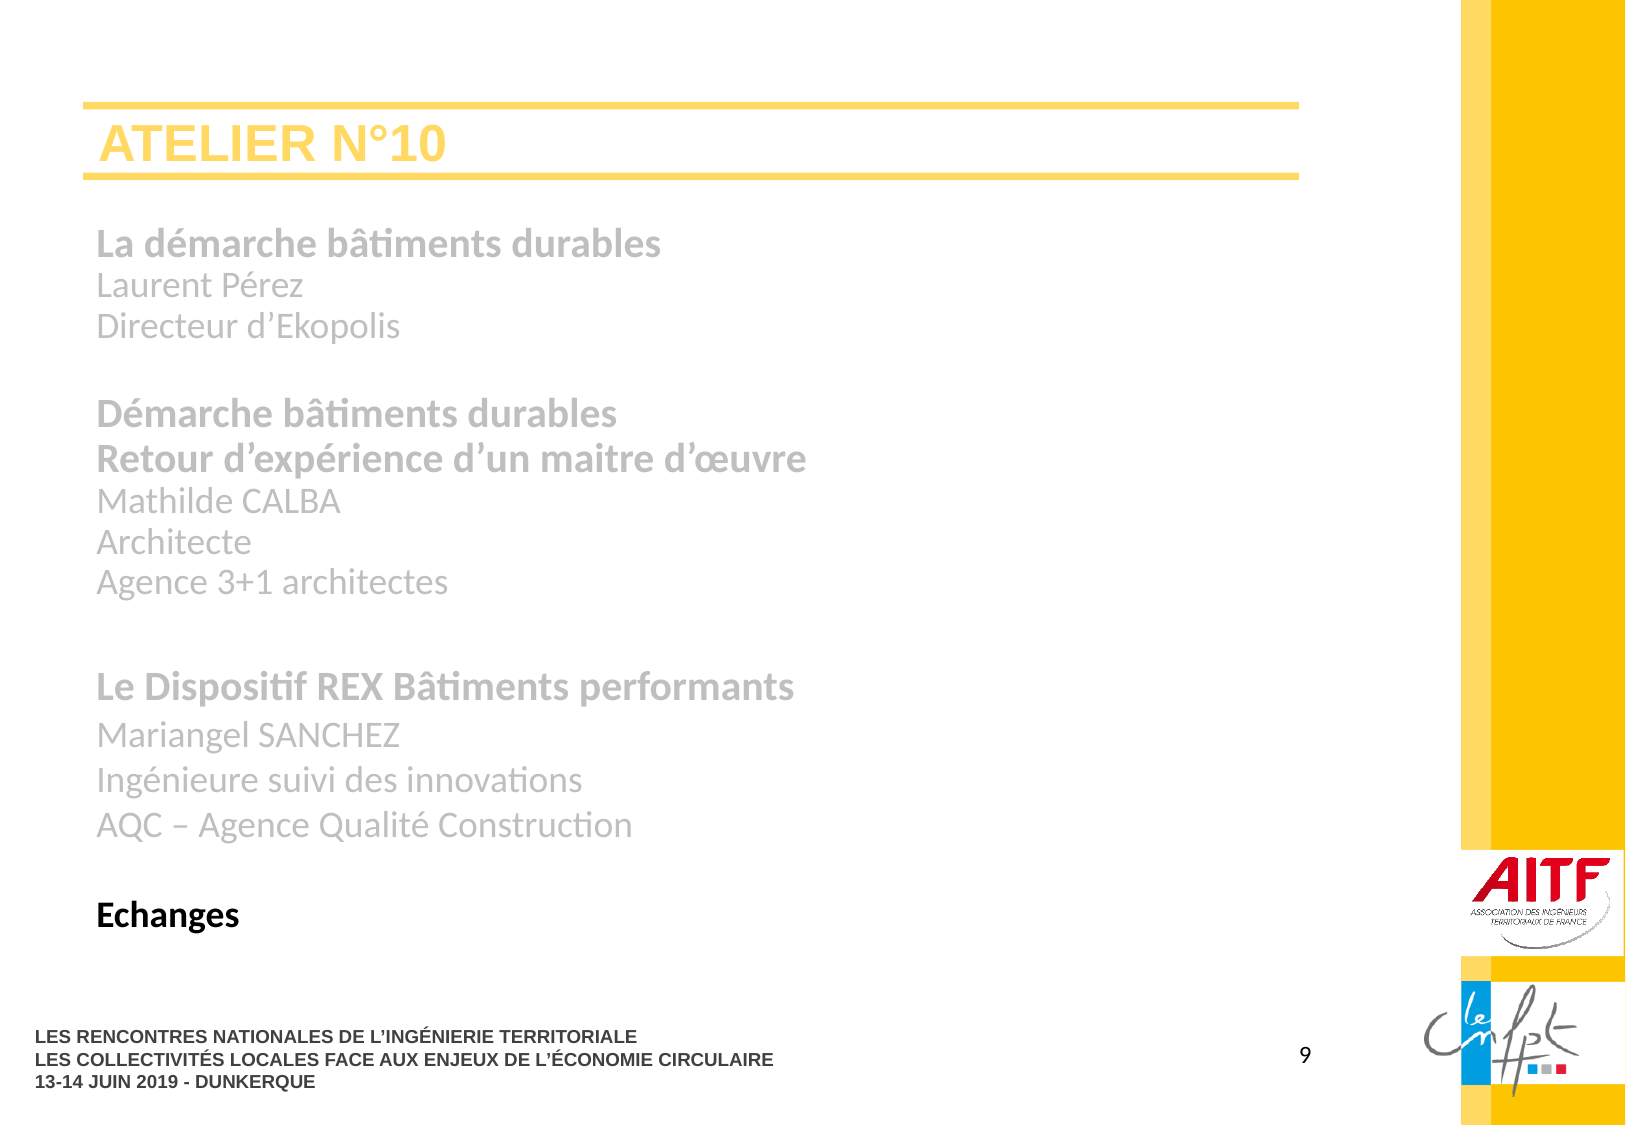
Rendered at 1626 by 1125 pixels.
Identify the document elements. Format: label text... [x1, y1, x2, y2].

picture [1424, 981, 1579, 1097]
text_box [1456, 849, 1624, 957]
picture [1476, 1015, 1484, 1023]
list La démarche bâtiments durables Laurent Pérez Directeur d’Ekopolis Démarche bâtiments durables Retour d’expérience d’un maitre d’œuvre Mathilde CALBA Architecte Agence 3+1 architectes Le Dispositif REX Bâtiments performants Mariangel SANCHEZ Ingénieure suivi des innovations AQC – Agence Qualité Construction Echanges [80, 207, 1321, 1012]
text_box LES RENCONTRES NATIONALES DE L’INGÉNIERIE TERRITORIALE LES COLLECTIVITÉS LOCALES FACE AUX ENJEUX DE L’ÉCONOMIE CIRCULAIRE 13-14 JUIN 2019 - DUNKERQUE [20, 1011, 1238, 1106]
title ATELIER N°10 [82, 101, 1365, 180]
slide_number 9 [1260, 1023, 1350, 1084]
picture [1465, 995, 1473, 1020]
